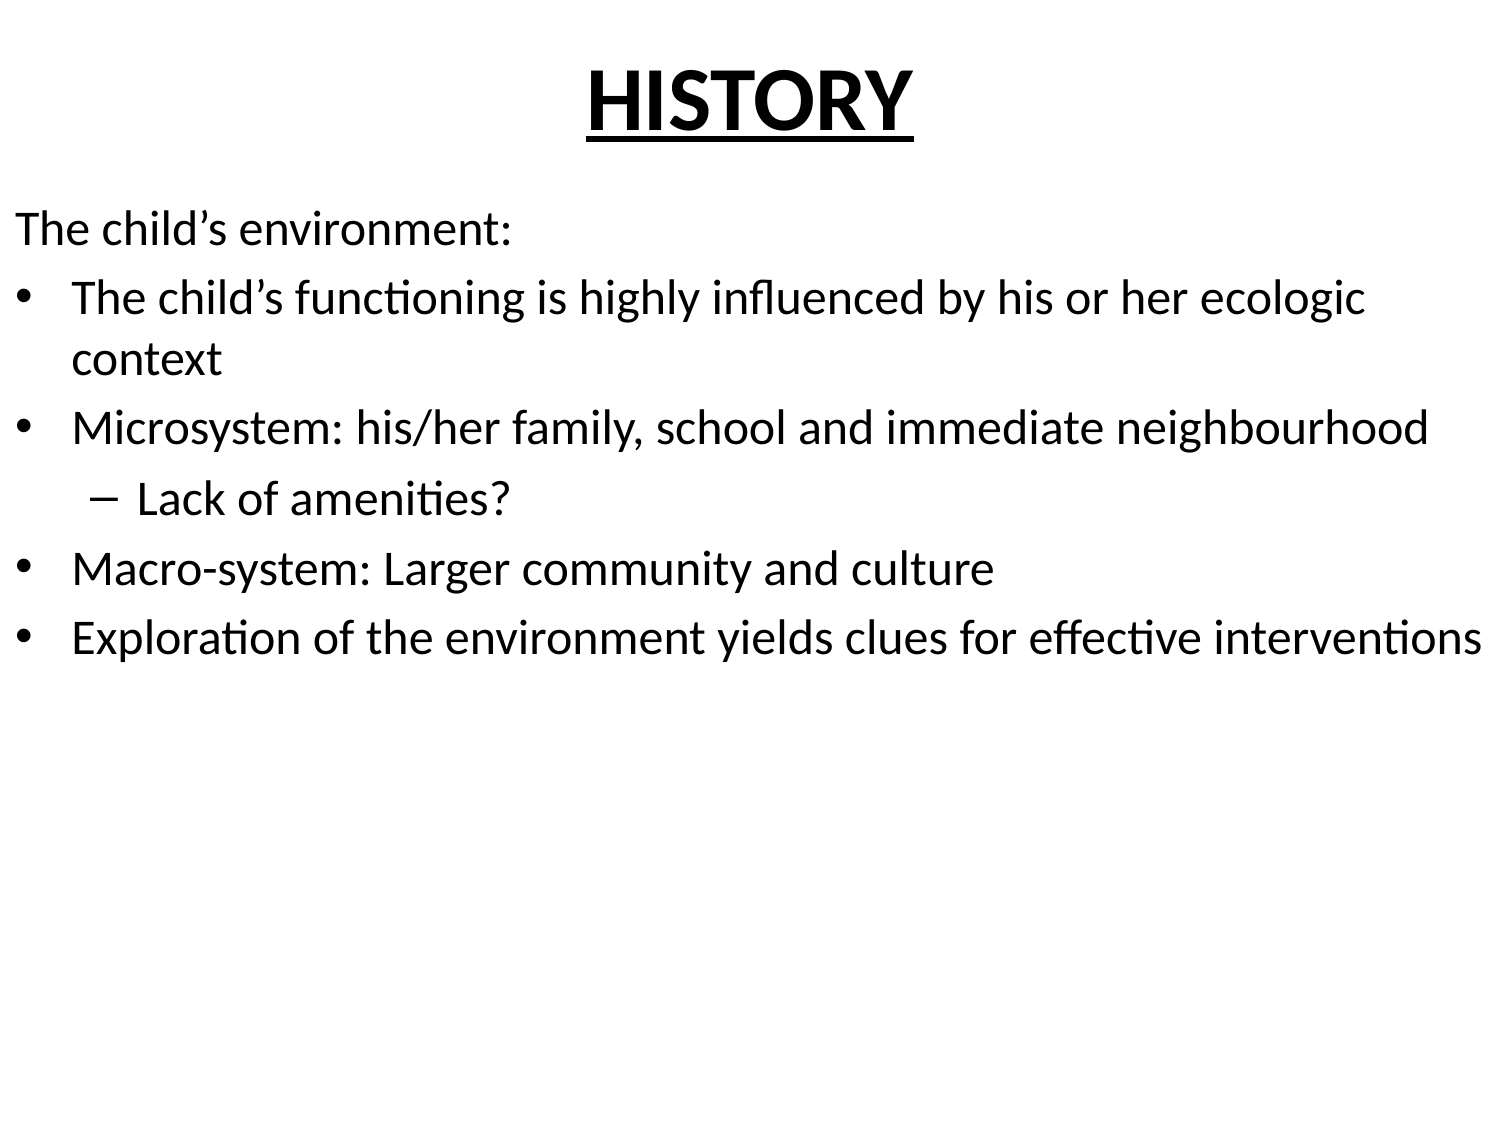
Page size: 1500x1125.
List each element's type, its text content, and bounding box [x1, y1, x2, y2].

list The child’s environment: The child’s functioning is highly influenced by his or her ecologic context Microsystem: his/her family, school and immediate neighbourhood Lack of amenities? Macro-system: Larger community and culture Exploration of the environment yields clues for effective interventions [0, 187, 1500, 1125]
title HISTORY [0, 0, 1500, 187]
